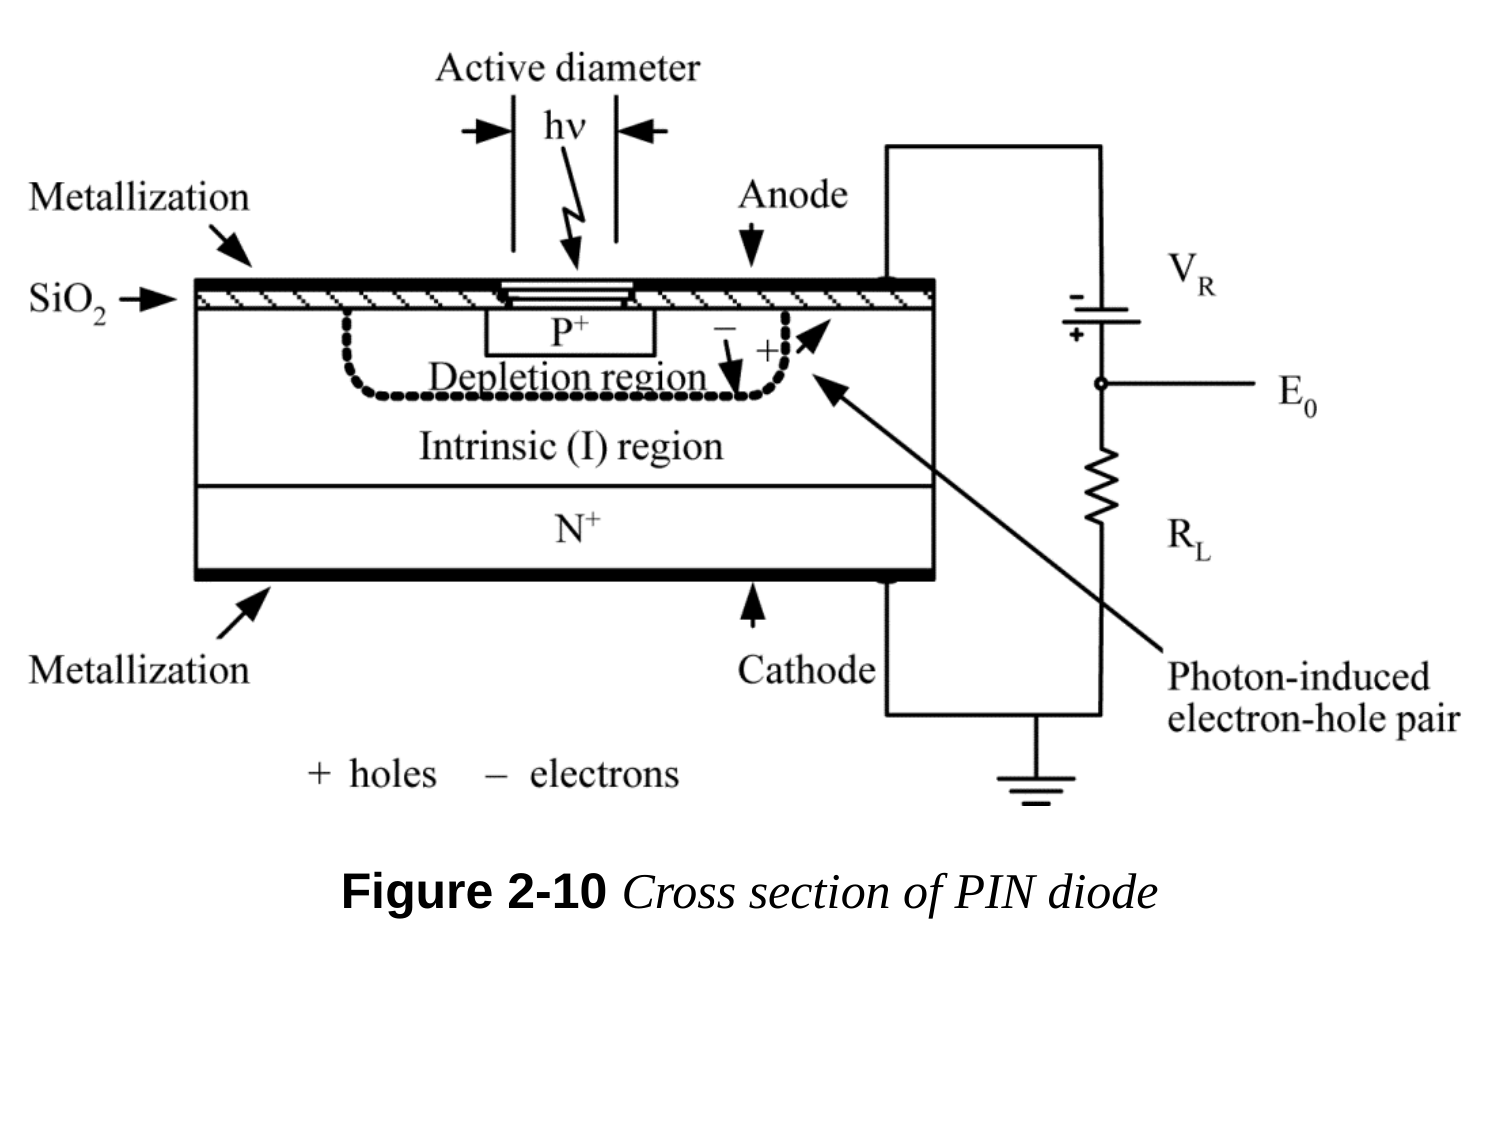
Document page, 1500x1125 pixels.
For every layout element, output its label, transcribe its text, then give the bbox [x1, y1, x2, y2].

title Figure 2-10 Cross section of PIN diode [75, 825, 1425, 1013]
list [24, 37, 1466, 806]
